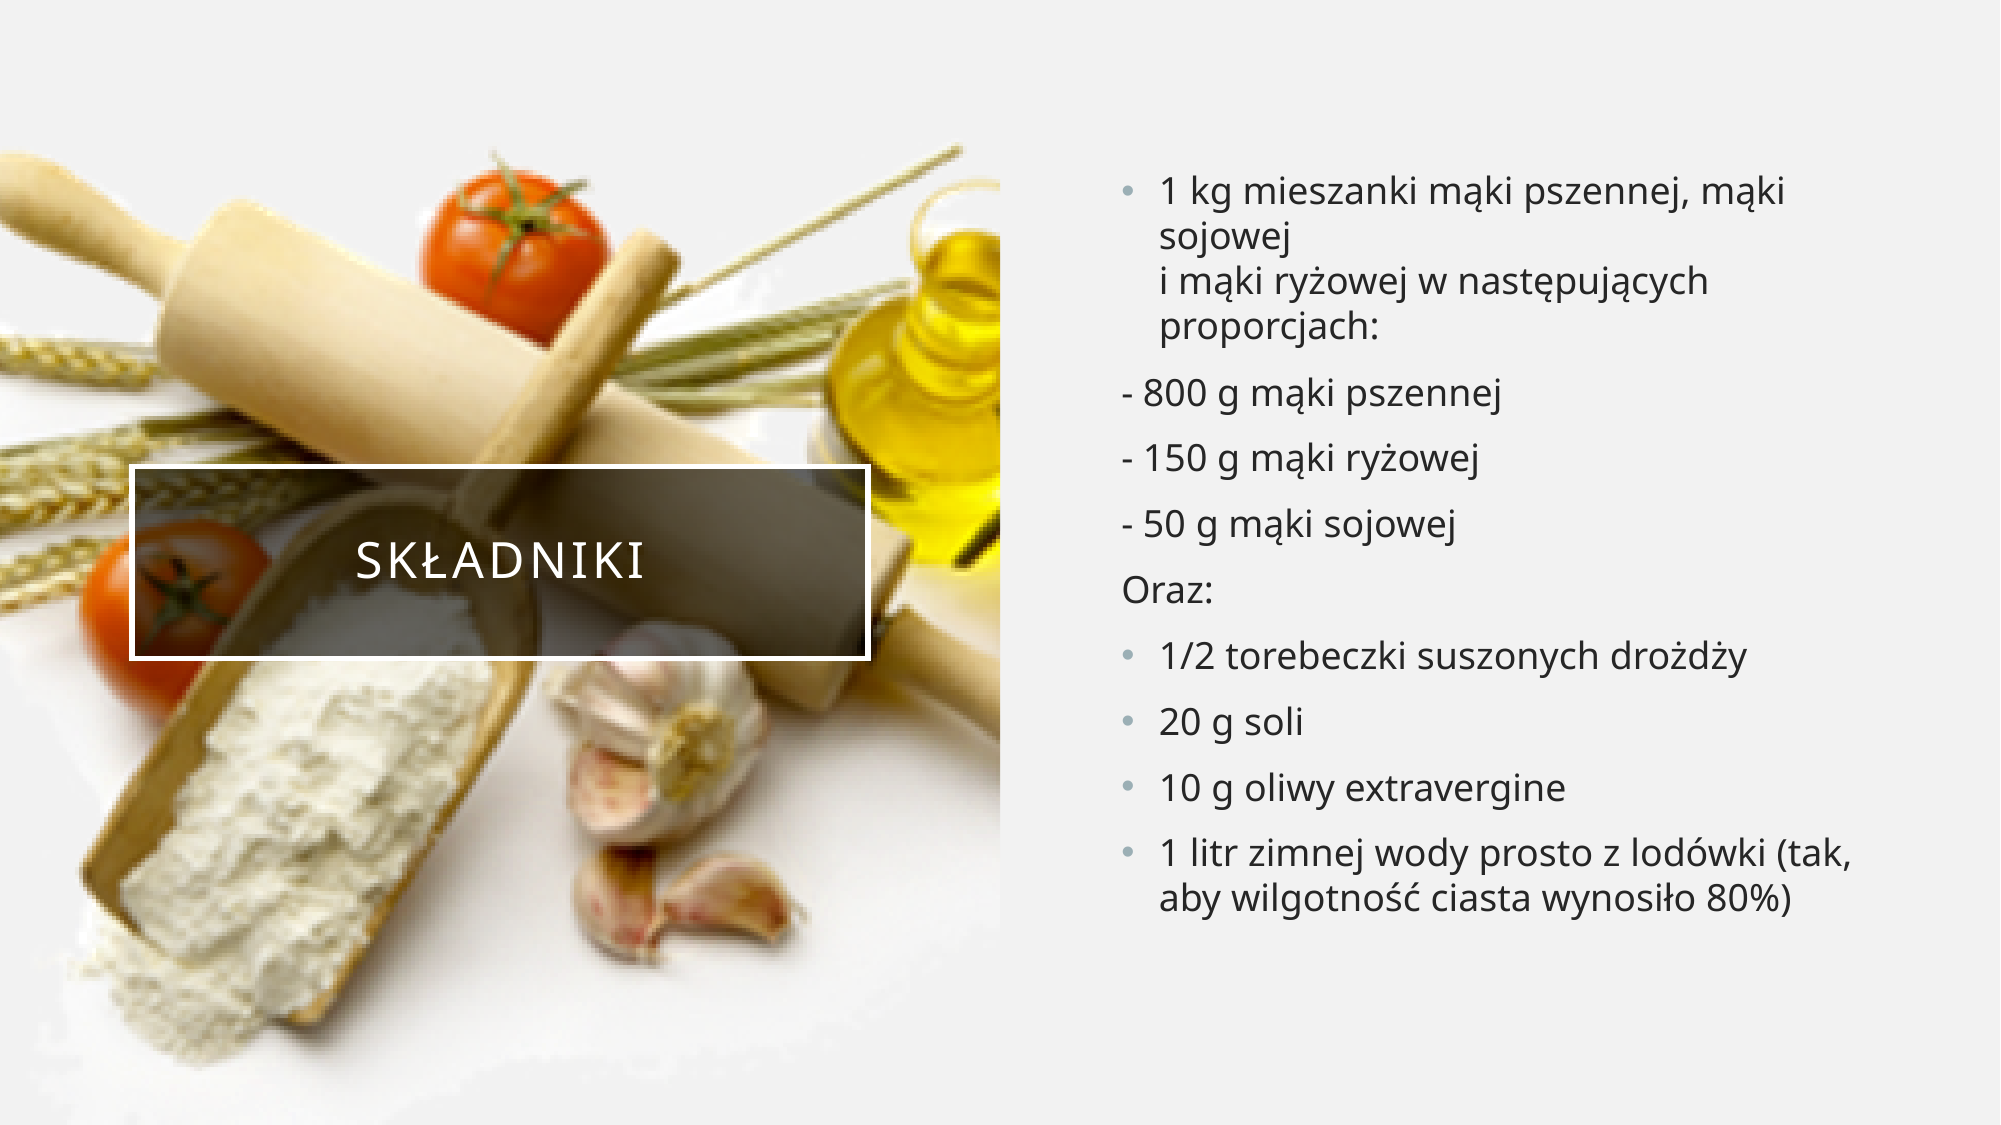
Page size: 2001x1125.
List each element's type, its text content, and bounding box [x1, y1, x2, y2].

list 1 kg mieszanki mąki pszennej, mąki sojowej i mąki ryżowej w następujących proporcjach: - 800 g mąki pszennej - 150 g mąki ryżowej - 50 g mąki sojowej Oraz: 1/2 torebeczki suszonych drożdży 20 g soli 10 g oliwy extravergine 1 litr zimnej wody prosto z lodówki (tak, aby wilgotność ciasta wynosiło 80%) [1106, 160, 1895, 968]
picture [0, 0, 1001, 1125]
